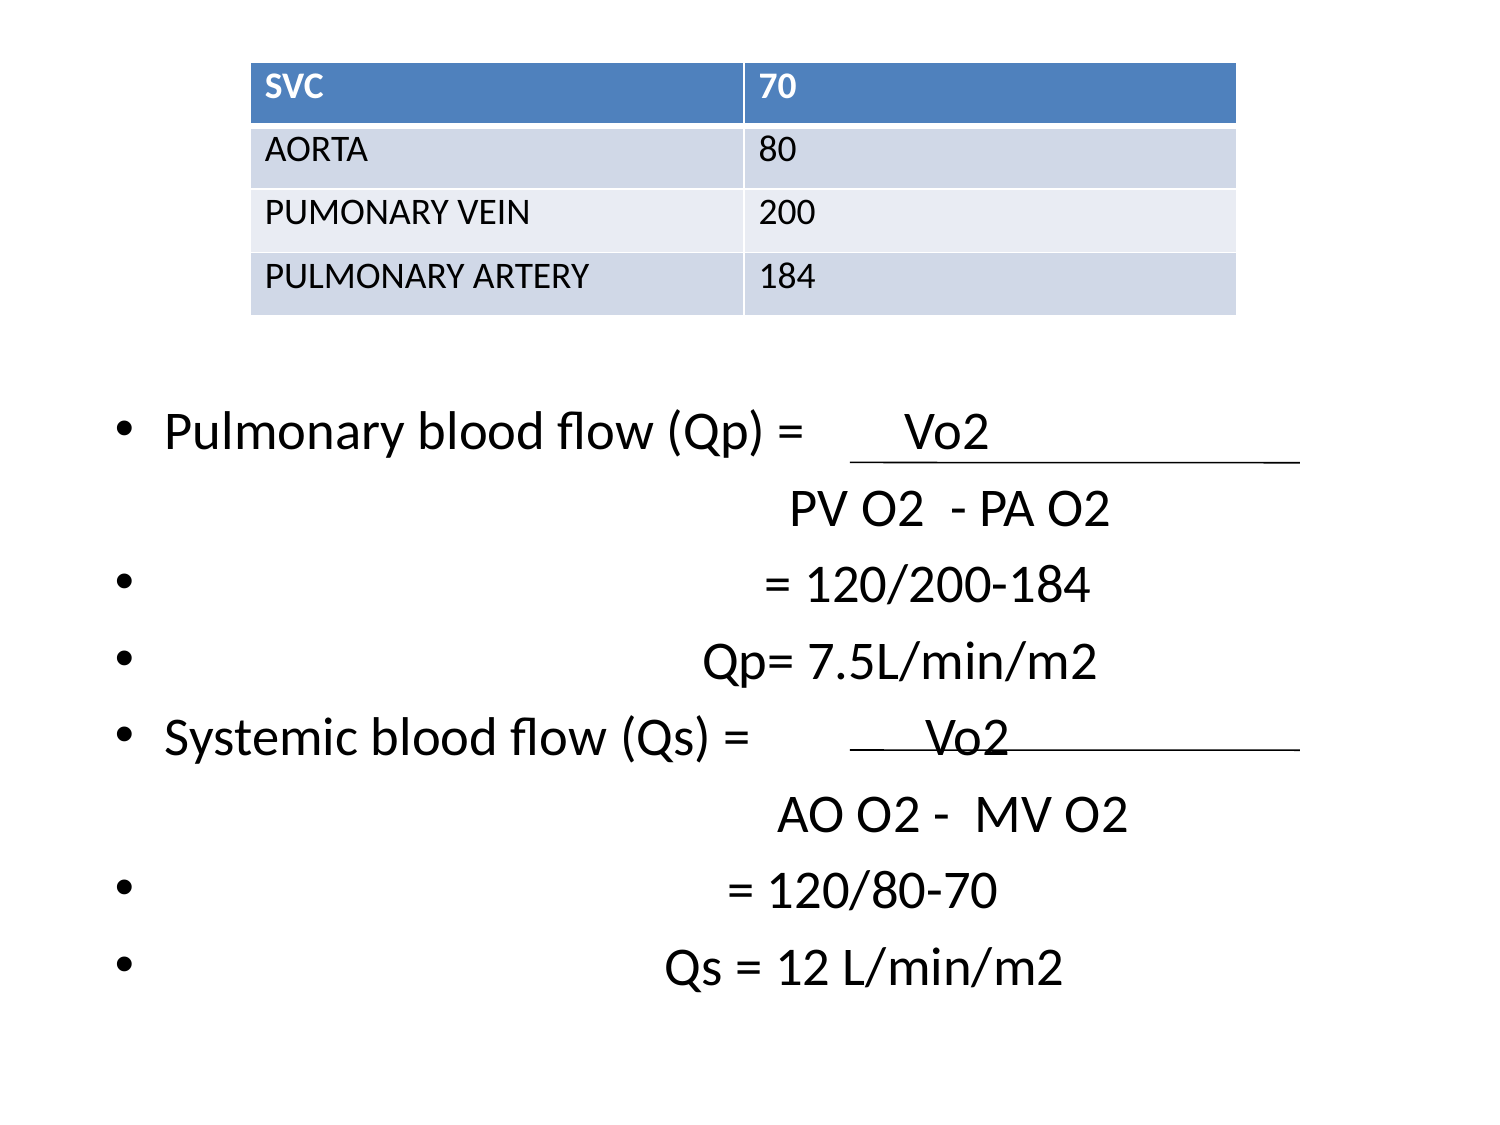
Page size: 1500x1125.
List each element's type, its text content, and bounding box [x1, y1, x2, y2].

list Pulmonary blood flow (Qp) = Vo2 PV O2 - PA O2 = 120/200-184 Qp= 7.5L/min/m2 Systemic blood flow (Qs) = Vo2 AO O2 - MV O2 = 120/80-70 Qs = 12 L/min/m2 [99, 387, 1425, 1005]
table_cell PUMONARY VEIN [251, 190, 743, 252]
table_header SVC [251, 63, 743, 123]
table_cell 200 [745, 190, 1236, 252]
table_cell PULMONARY ARTERY [251, 253, 743, 315]
table_header 70 [745, 63, 1236, 123]
table_cell 184 [745, 253, 1236, 315]
table_cell 80 [745, 129, 1236, 188]
table_cell AORTA [251, 129, 743, 188]
